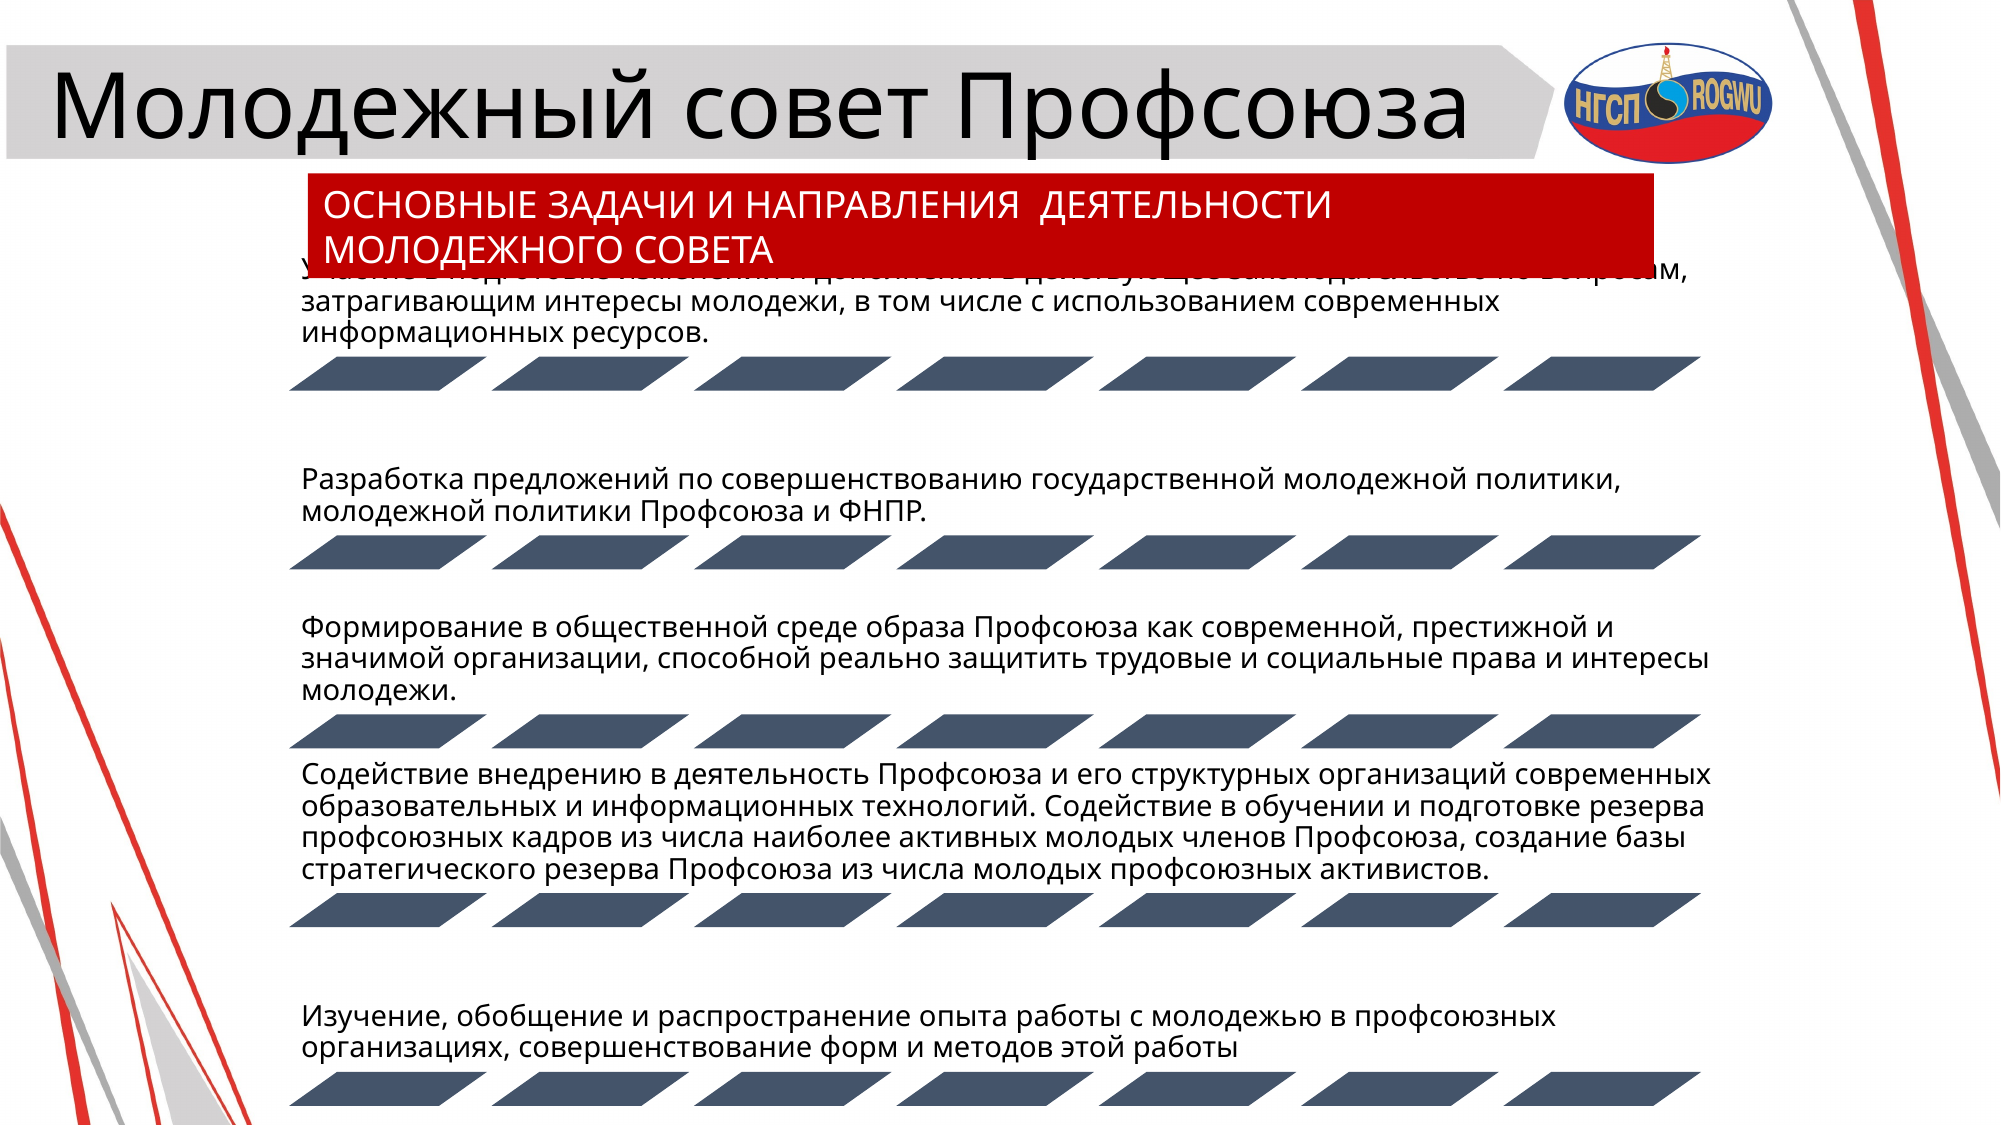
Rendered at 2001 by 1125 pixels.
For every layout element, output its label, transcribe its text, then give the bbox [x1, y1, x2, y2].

picture [0, 0, 2001, 1125]
text_box Молодежный совет Профсоюза [34, 0, 1760, 218]
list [165, 226, 1854, 1106]
text_box ОСНОВНЫЕ ЗАДАЧИ И НАПРАВЛЕНИЯ ДЕЯТЕЛЬНОСТИ МОЛОДЕЖНОГО СОВЕТА [307, 173, 1654, 226]
